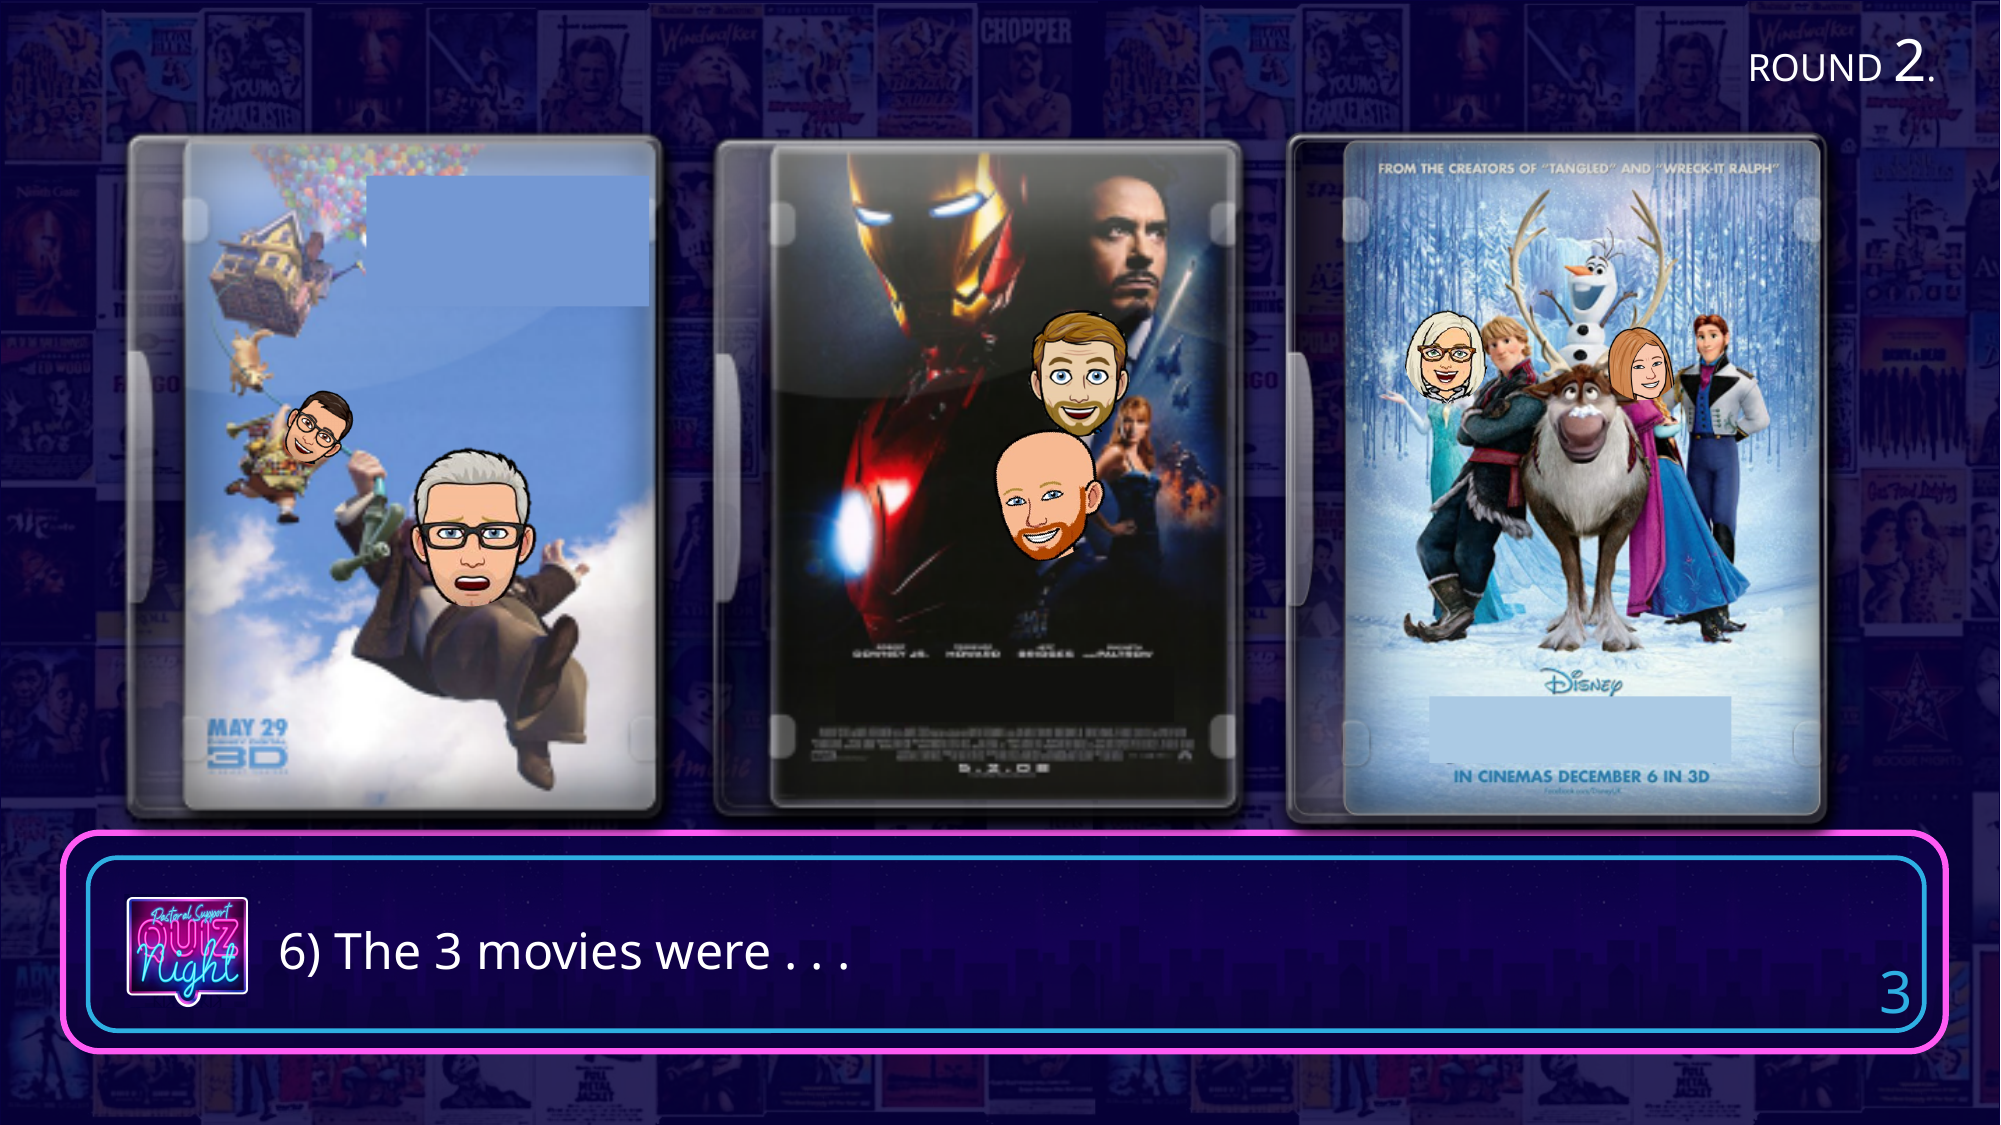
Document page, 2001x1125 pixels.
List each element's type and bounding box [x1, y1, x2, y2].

text_box [37, 128, 745, 836]
picture [0, 0, 2000, 1125]
